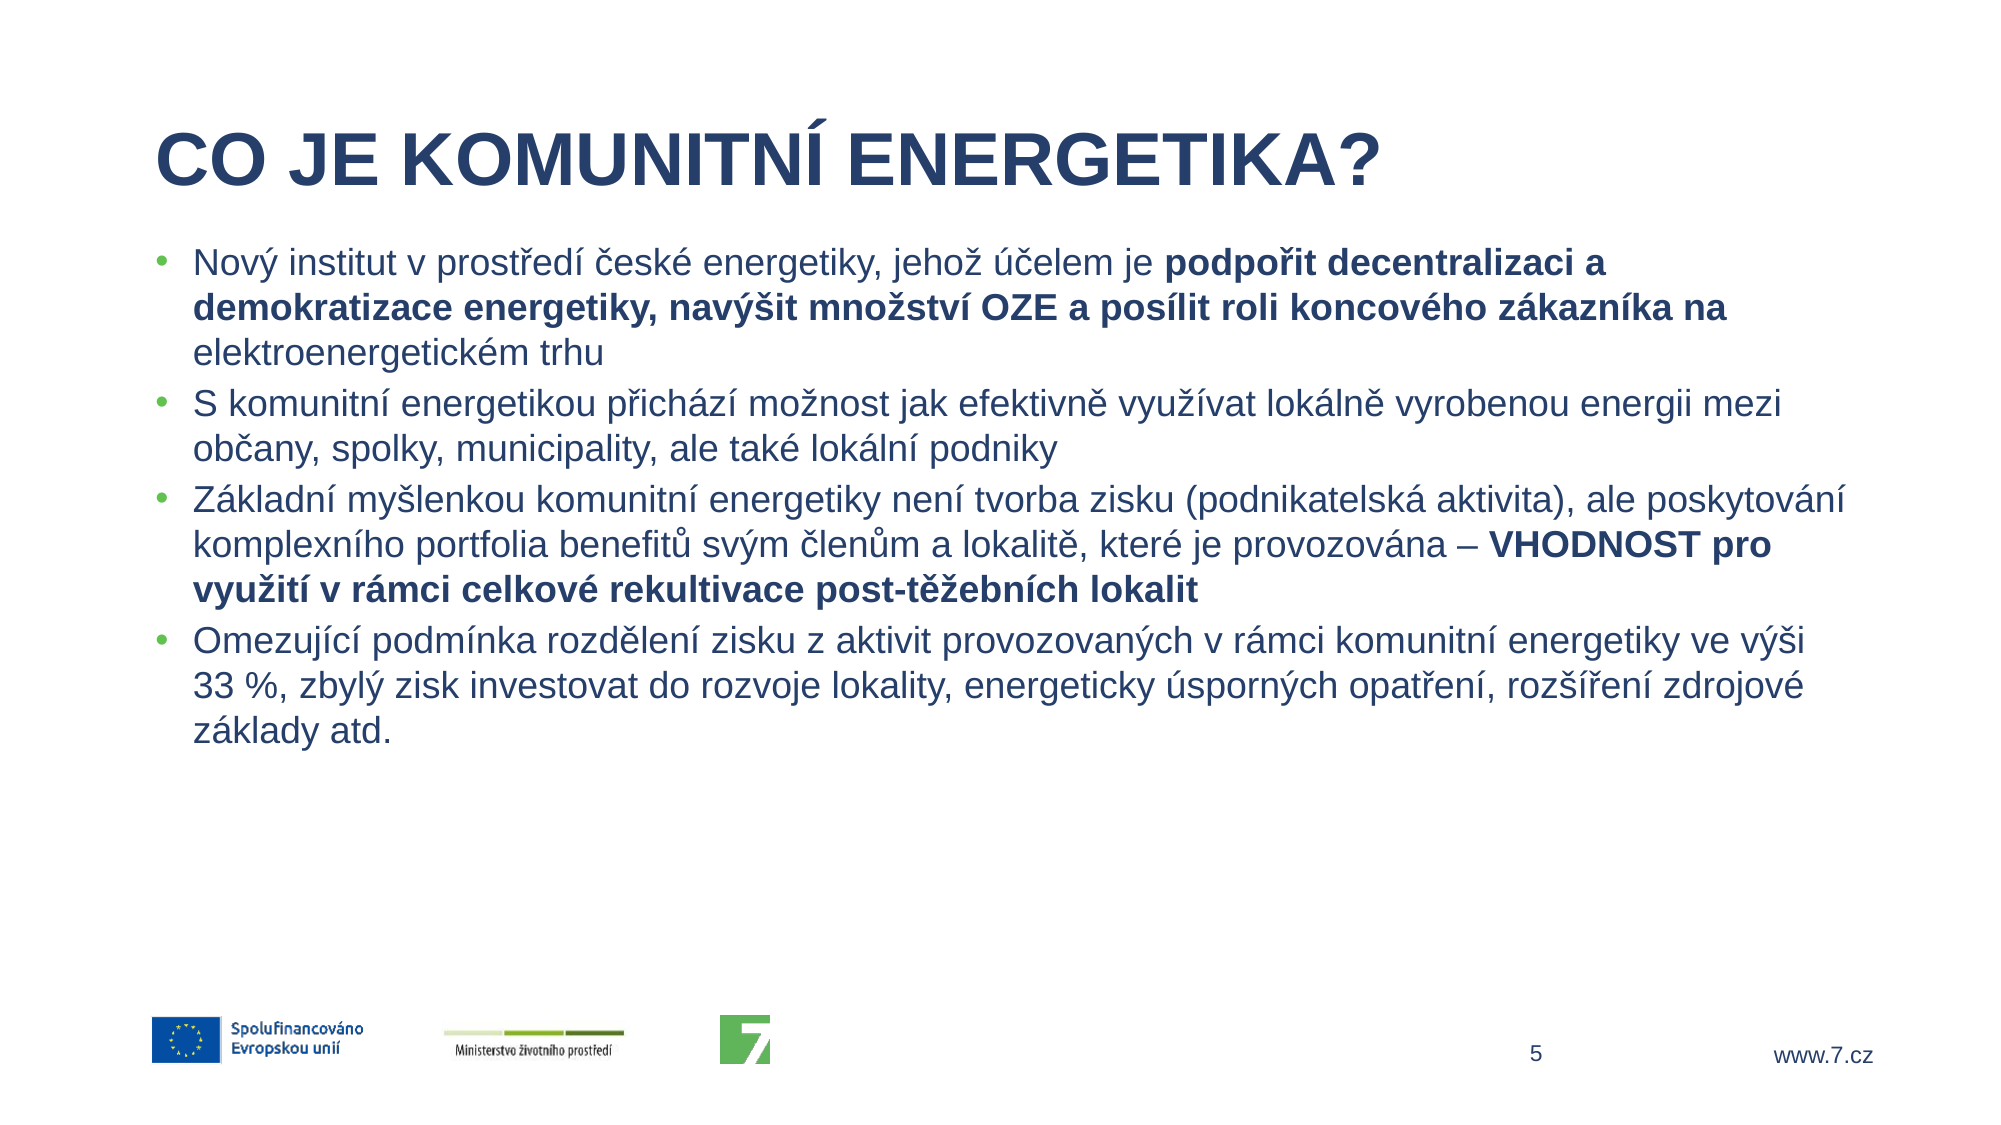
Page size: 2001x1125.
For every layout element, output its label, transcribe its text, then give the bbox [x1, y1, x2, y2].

picture [426, 1004, 642, 1085]
slide_number 5 [1503, 1037, 1543, 1067]
picture [147, 1010, 372, 1069]
title Co je komunitní energetika? [155, 120, 1875, 202]
picture [719, 1014, 771, 1065]
list Nový institut v prostředí české energetiky, jehož účelem je podpořit decentralizaci a demokratizace energetiky, navýšit množství OZE a posílit roli koncového zákazníka na elektroenergetickém trhu S komunitní energetikou přichází možnost jak efektivně využívat lokálně vyrobenou energii mezi občany, spolky, municipality, ale také lokální podniky Základní myšlenkou komunitní energetiky není tvorba zisku (podnikatelská aktivita), ale poskytování komplexního portfolia benefitů svým členům a lokalitě, které je provozována – VHODNOST pro využití v rámci celkové rekultivace post-těžebních lokalit Omezující podmínka rozdělení zisku z aktivit provozovaných v rámci komunitní energetiky ve výši 33 %, zbylý zisk investovat do rozvoje lokality, energeticky úsporných opatření, rozšíření zdrojové základy atd. [155, 237, 1875, 953]
